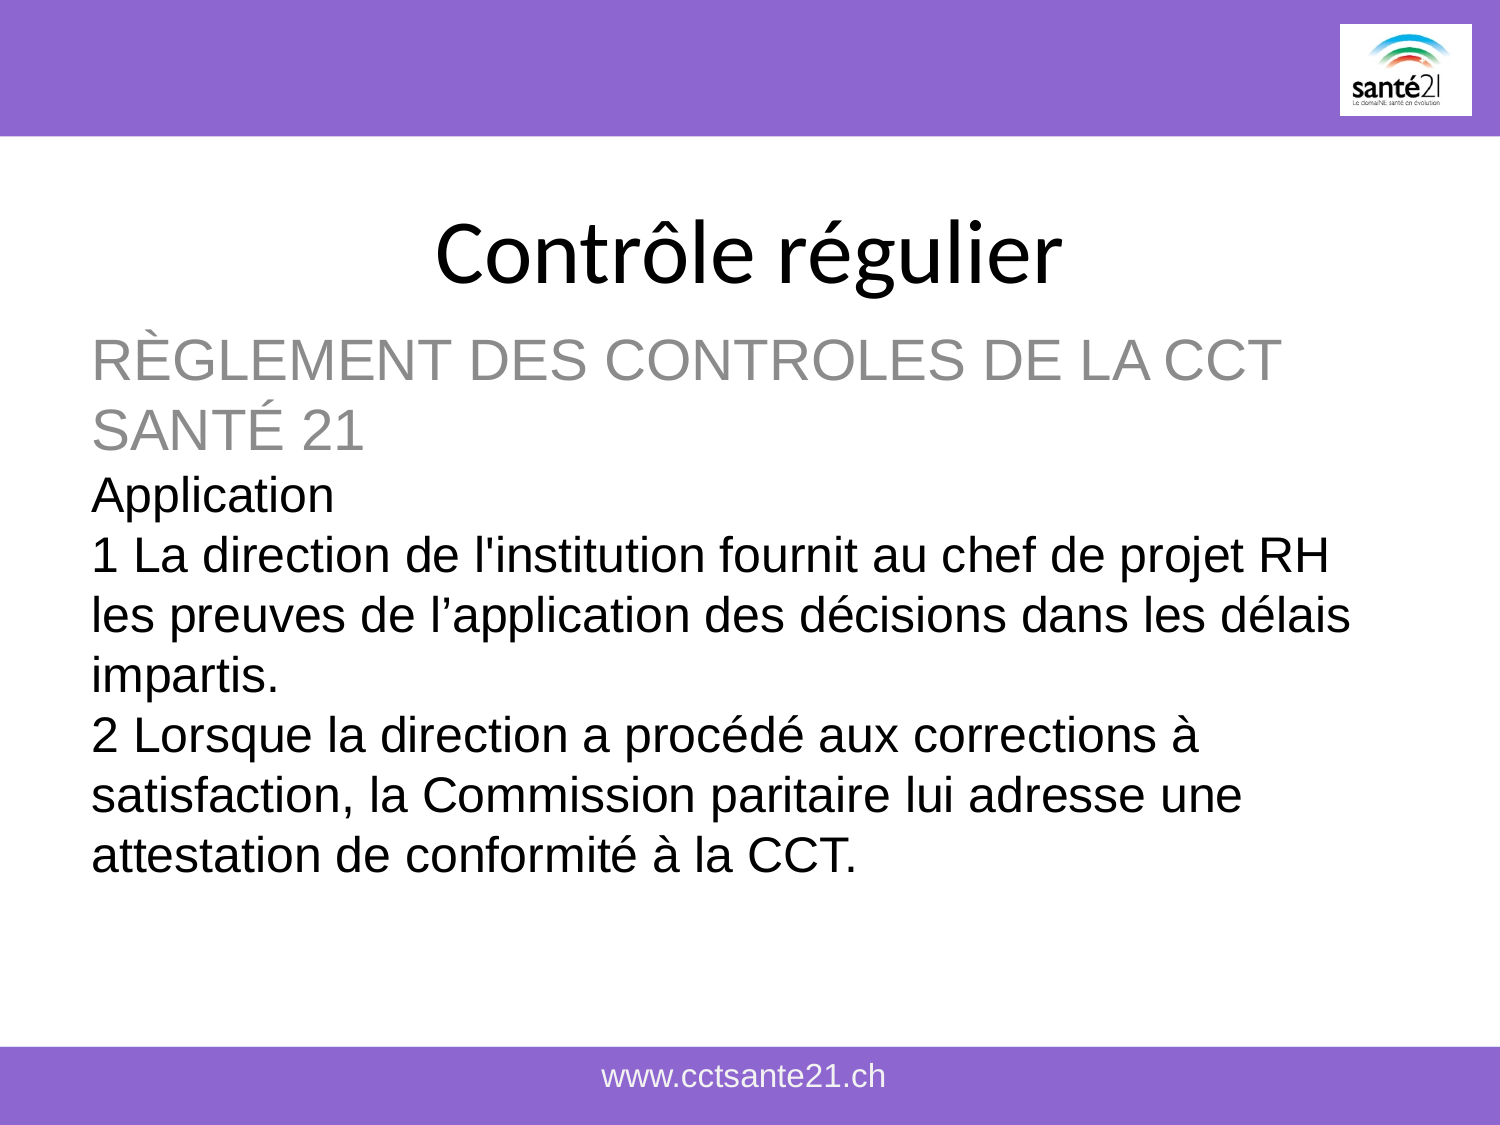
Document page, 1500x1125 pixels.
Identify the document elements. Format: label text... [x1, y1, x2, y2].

subtitle RÈGLEMENT DES CONTROLES DE LA CCT SANTÉ 21 Application 1 La direction de l'institution fournit au chef de projet RH les preuves de l’application des décisions dans les délais impartis. 2 Lorsque la direction a procédé aux corrections à satisfaction, la Commission paritaire lui adresse une attestation de conformité à la CCT. [76, 314, 1424, 925]
picture [1340, 24, 1472, 116]
title Contrôle régulier [112, 184, 1388, 314]
